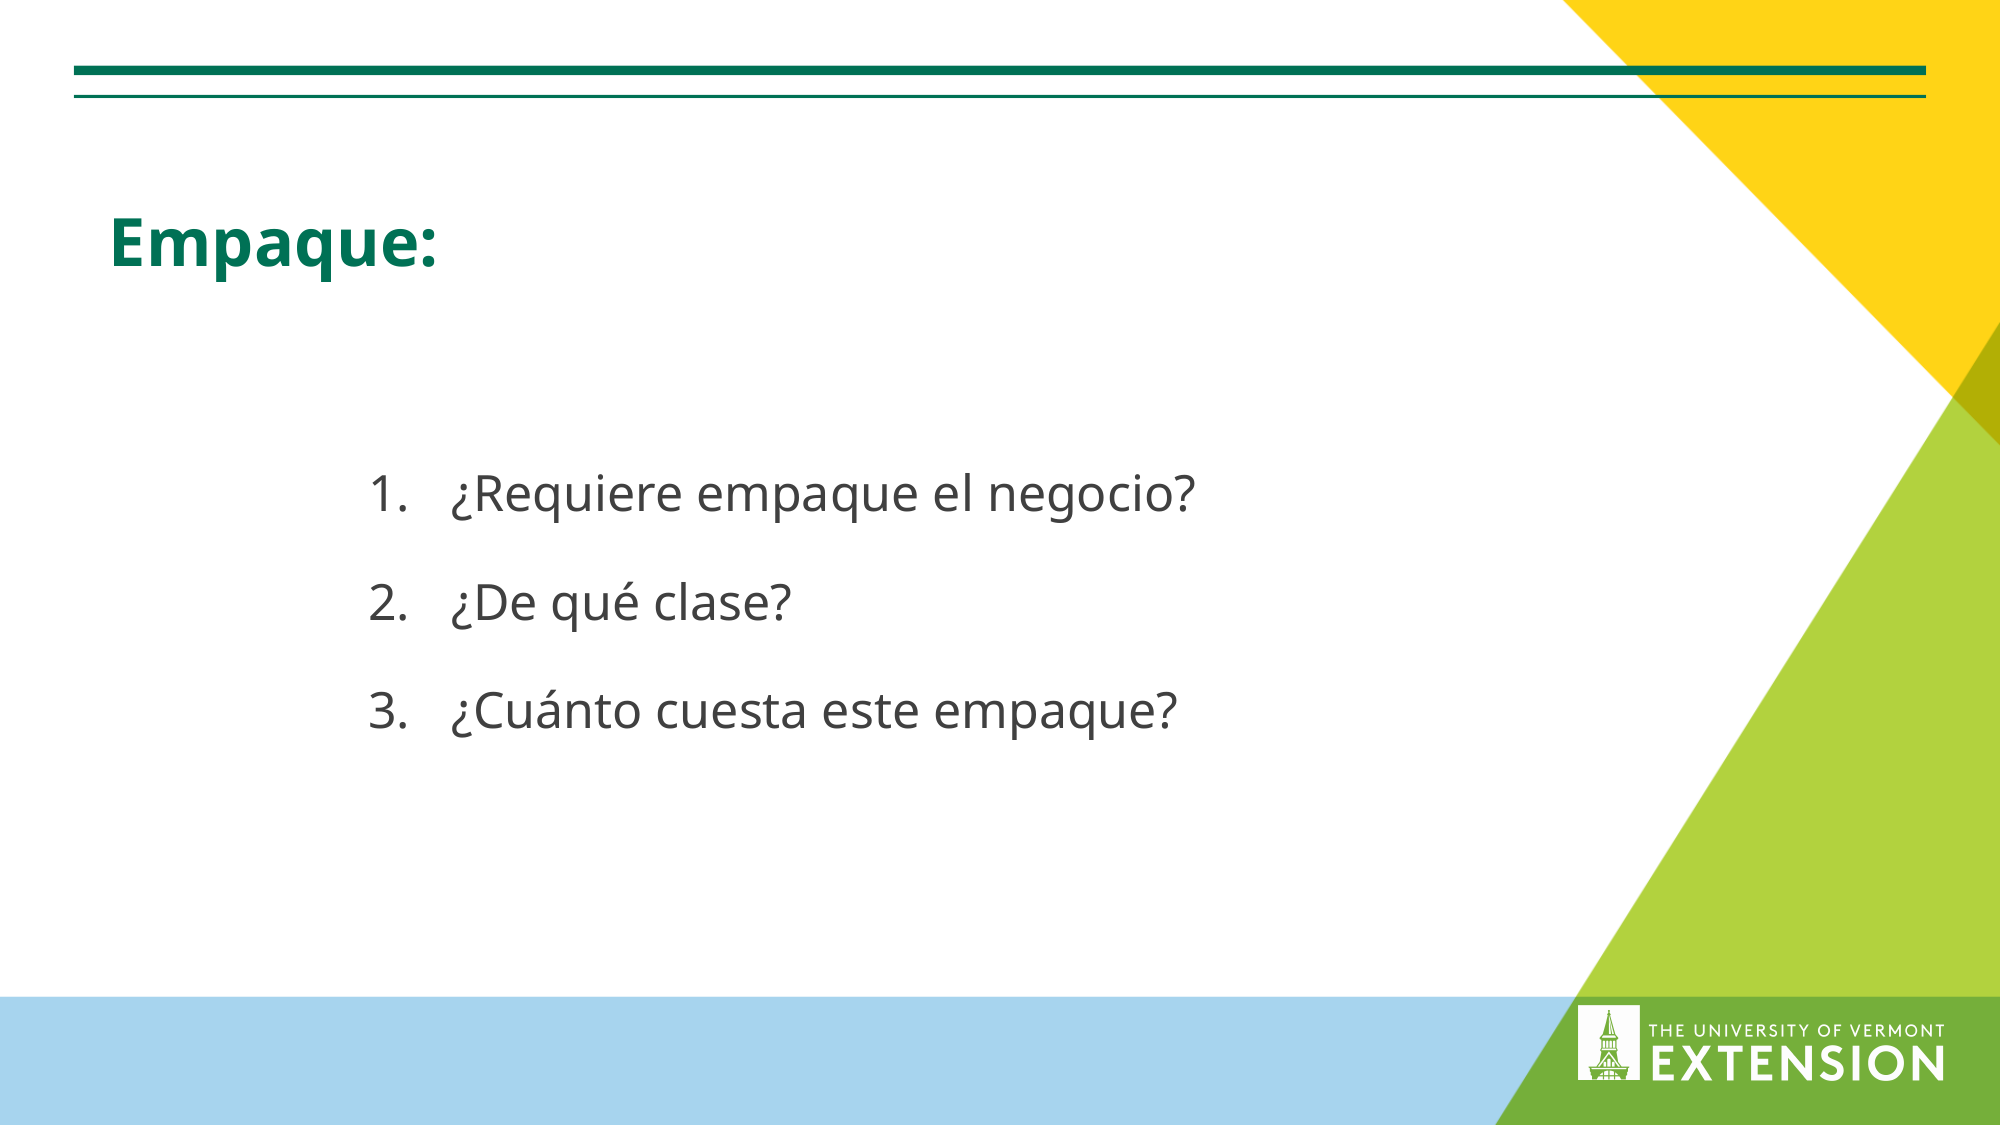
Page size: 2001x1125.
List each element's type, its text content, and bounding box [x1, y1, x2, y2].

title Empaque: [94, 136, 1819, 354]
list ¿Requiere empaque el negocio? ¿De qué clase? ¿Cuánto cuesta este empaque? [203, 423, 1929, 1039]
picture [0, 0, 2000, 1125]
